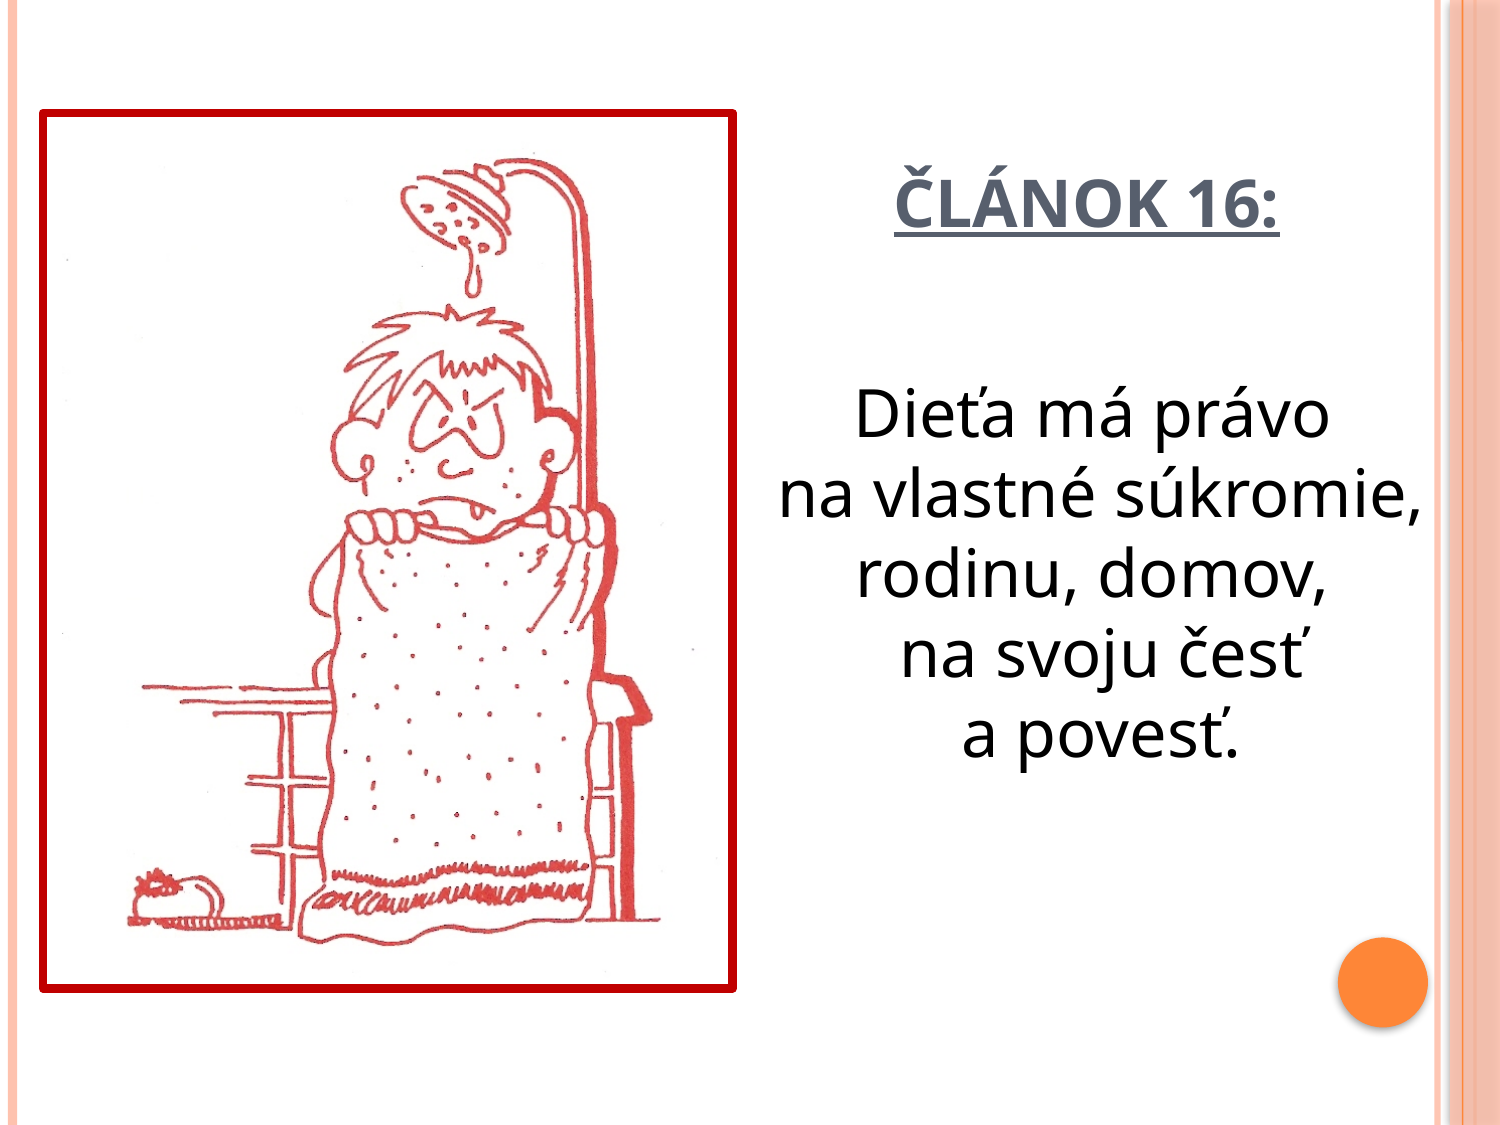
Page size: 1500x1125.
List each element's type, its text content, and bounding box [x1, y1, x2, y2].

picture [46, 116, 729, 985]
title Článok 16: [878, 152, 1297, 248]
text_box Dieťa má právo na vlastné súkromie, rodinu, domov, na svoju česť a povesť. [761, 363, 1442, 778]
